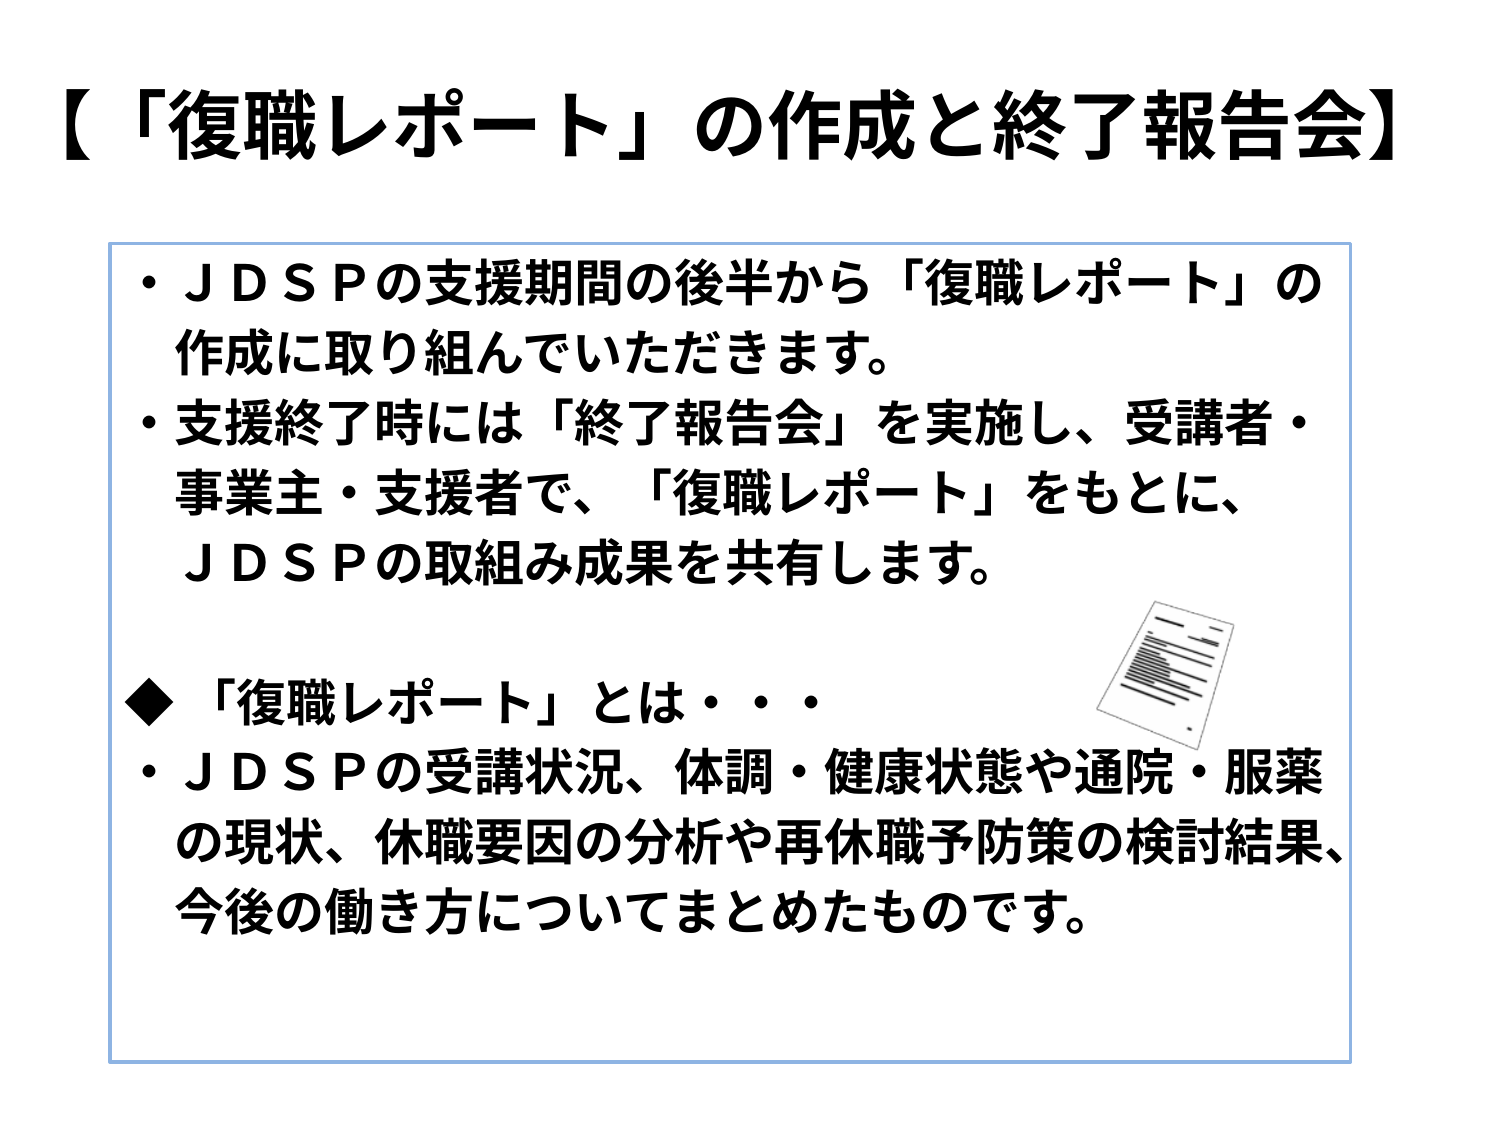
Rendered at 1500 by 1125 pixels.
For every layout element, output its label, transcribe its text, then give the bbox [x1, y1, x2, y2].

title 【「復職レポート」の作成と終了報告会】 [0, 63, 1481, 184]
list ・ＪＤＳＰの支援期間の後半から「復職レポート」の 作成に取り組んでいただきます。 ・支援終了時には「終了報告会」を実施し、受講者・ 事業主・支援者で、「復職レポート」をもとに、 ＪＤＳＰの取組み成果を共有します。 ◆「復職レポート」とは・・・ ・ＪＤＳＰの受講状況、体調・健康状態や通院・服薬 の現状、休職要因の分析や再休職予防策の検討結果、 今後の働き方についてまとめたものです。 [109, 243, 1351, 1062]
picture [1056, 537, 1288, 768]
